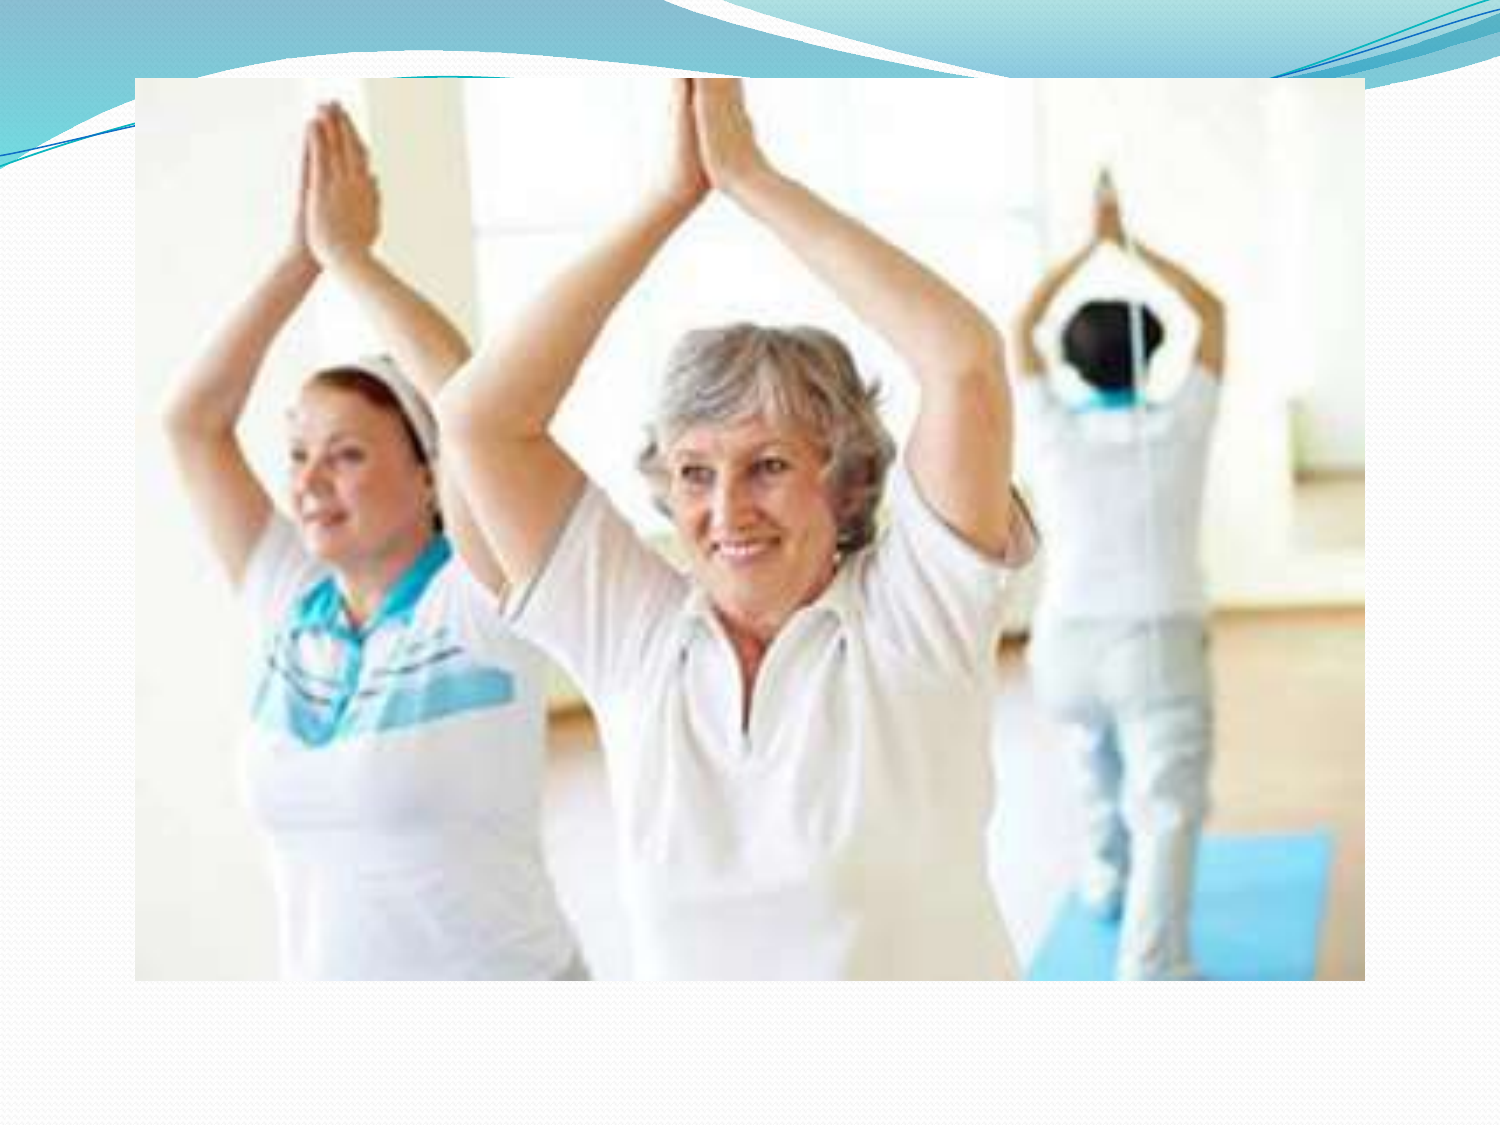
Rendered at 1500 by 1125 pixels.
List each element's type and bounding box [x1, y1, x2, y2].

picture [135, 77, 1365, 981]
